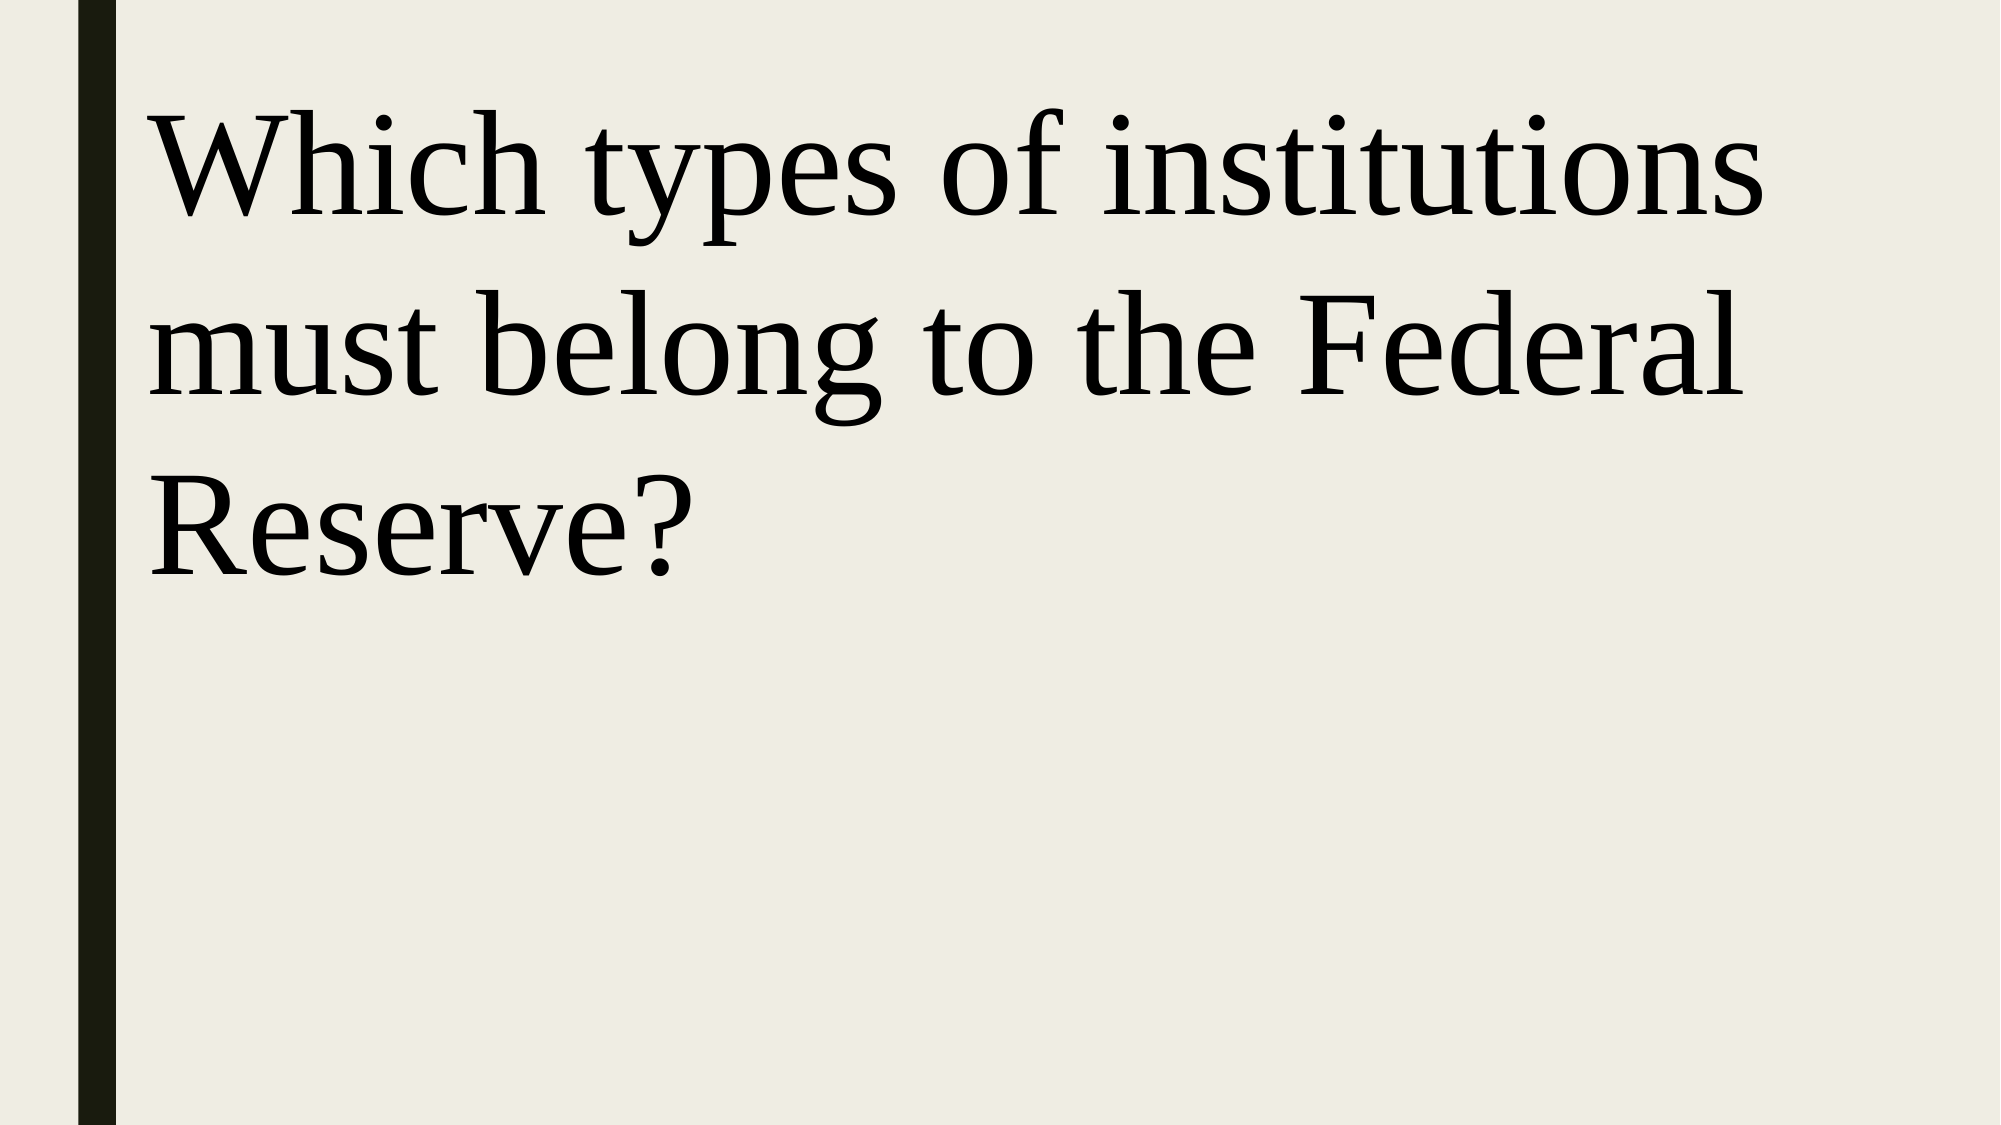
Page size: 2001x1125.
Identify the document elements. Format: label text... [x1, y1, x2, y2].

text_box Which types of institutions must belong to the Federal Reserve? [132, 57, 1967, 612]
